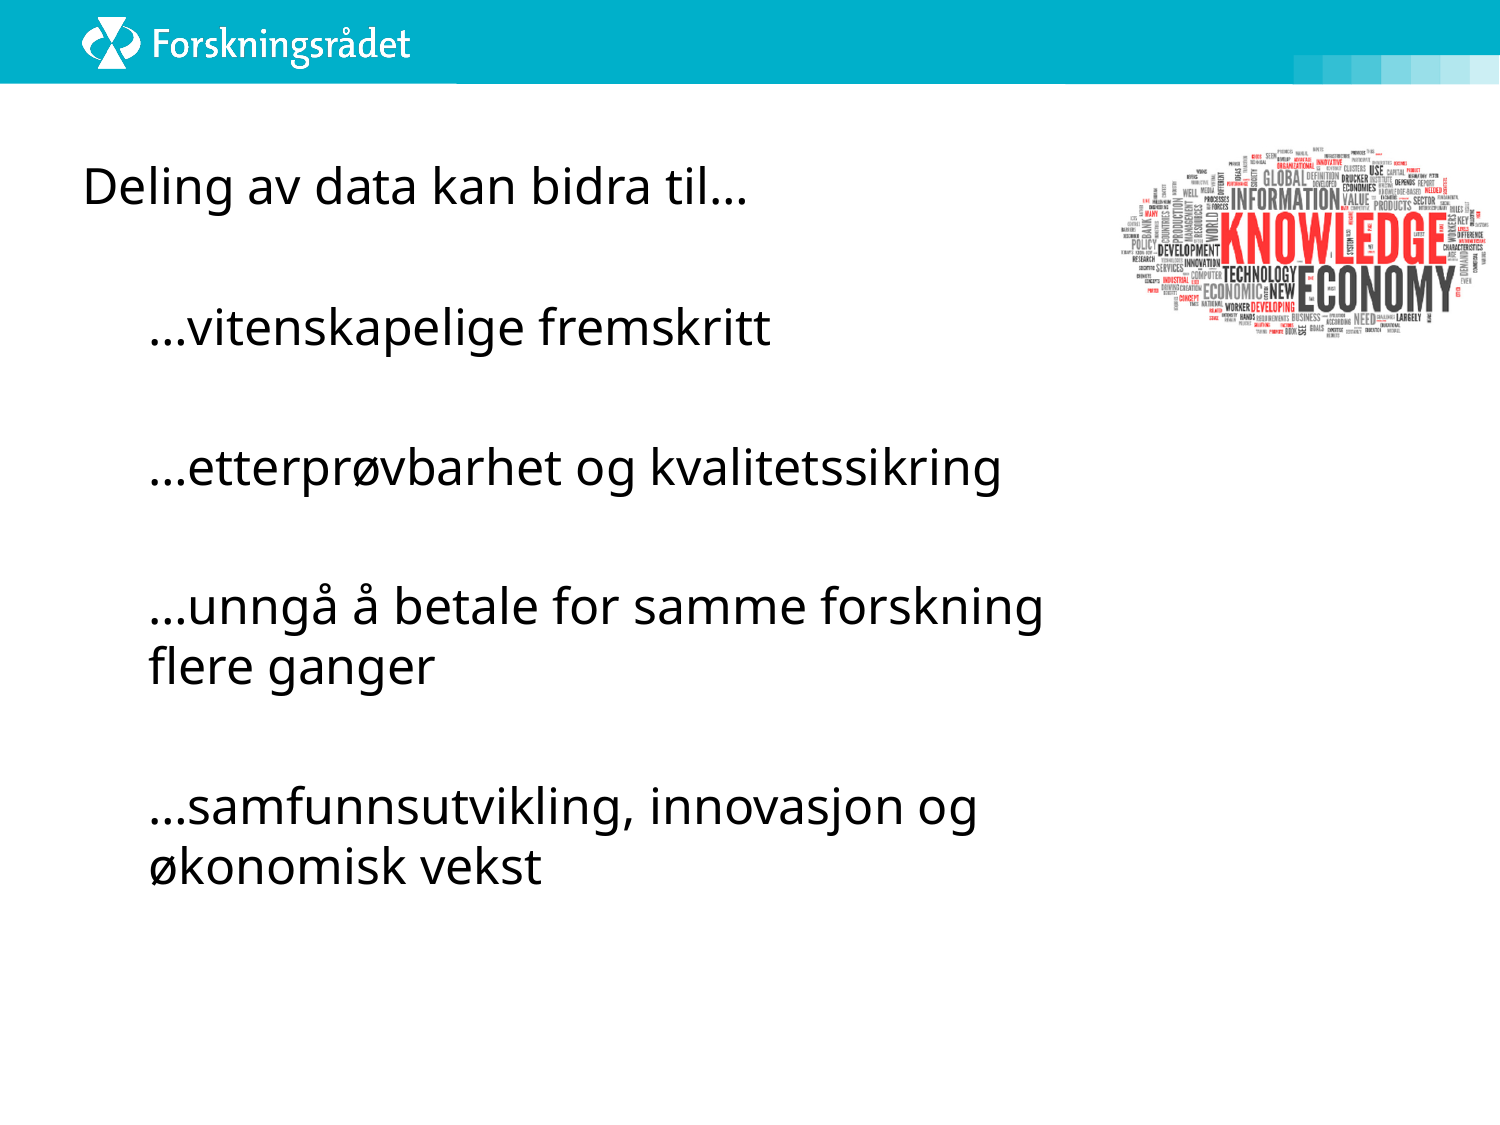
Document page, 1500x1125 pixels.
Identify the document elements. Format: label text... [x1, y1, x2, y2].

picture [82, 17, 410, 69]
picture [1117, 113, 1495, 365]
list Deling av data kan bidra til… …vitenskapelige fremskritt …etterprøvbarhet og kvalitetssikring …unngå å betale for samme forskning flere ganger …samfunnsutvikling, innovasjon og økonomisk vekst [82, 149, 1128, 1083]
